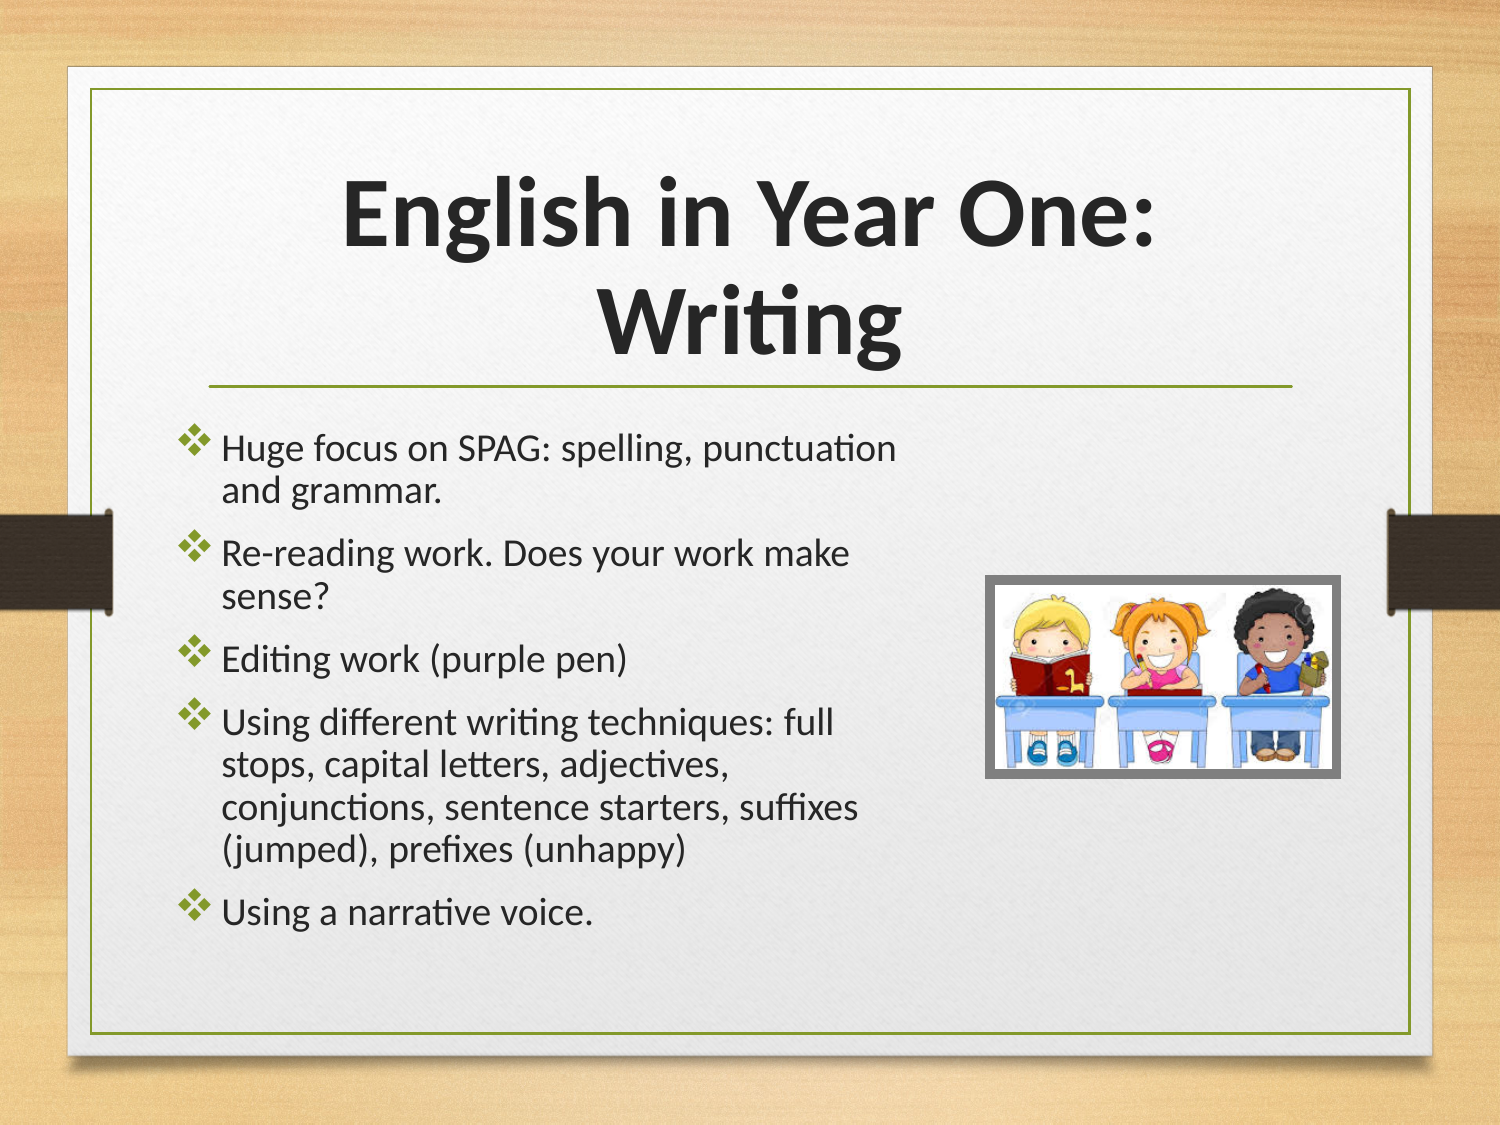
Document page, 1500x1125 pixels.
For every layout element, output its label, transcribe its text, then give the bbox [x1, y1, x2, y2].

list Huge focus on SPAG: spelling, punctuation and grammar. Re-reading work. Does your work make sense? Editing work (purple pen) Using different writing techniques: full stops, capital letters, adjectives, conjunctions, sentence starters, suffixes (jumped), prefixes (unhappy) Using a narrative voice. [159, 419, 930, 964]
title English in Year One: Writing [159, 161, 1341, 375]
picture [0, 0, 1500, 1125]
